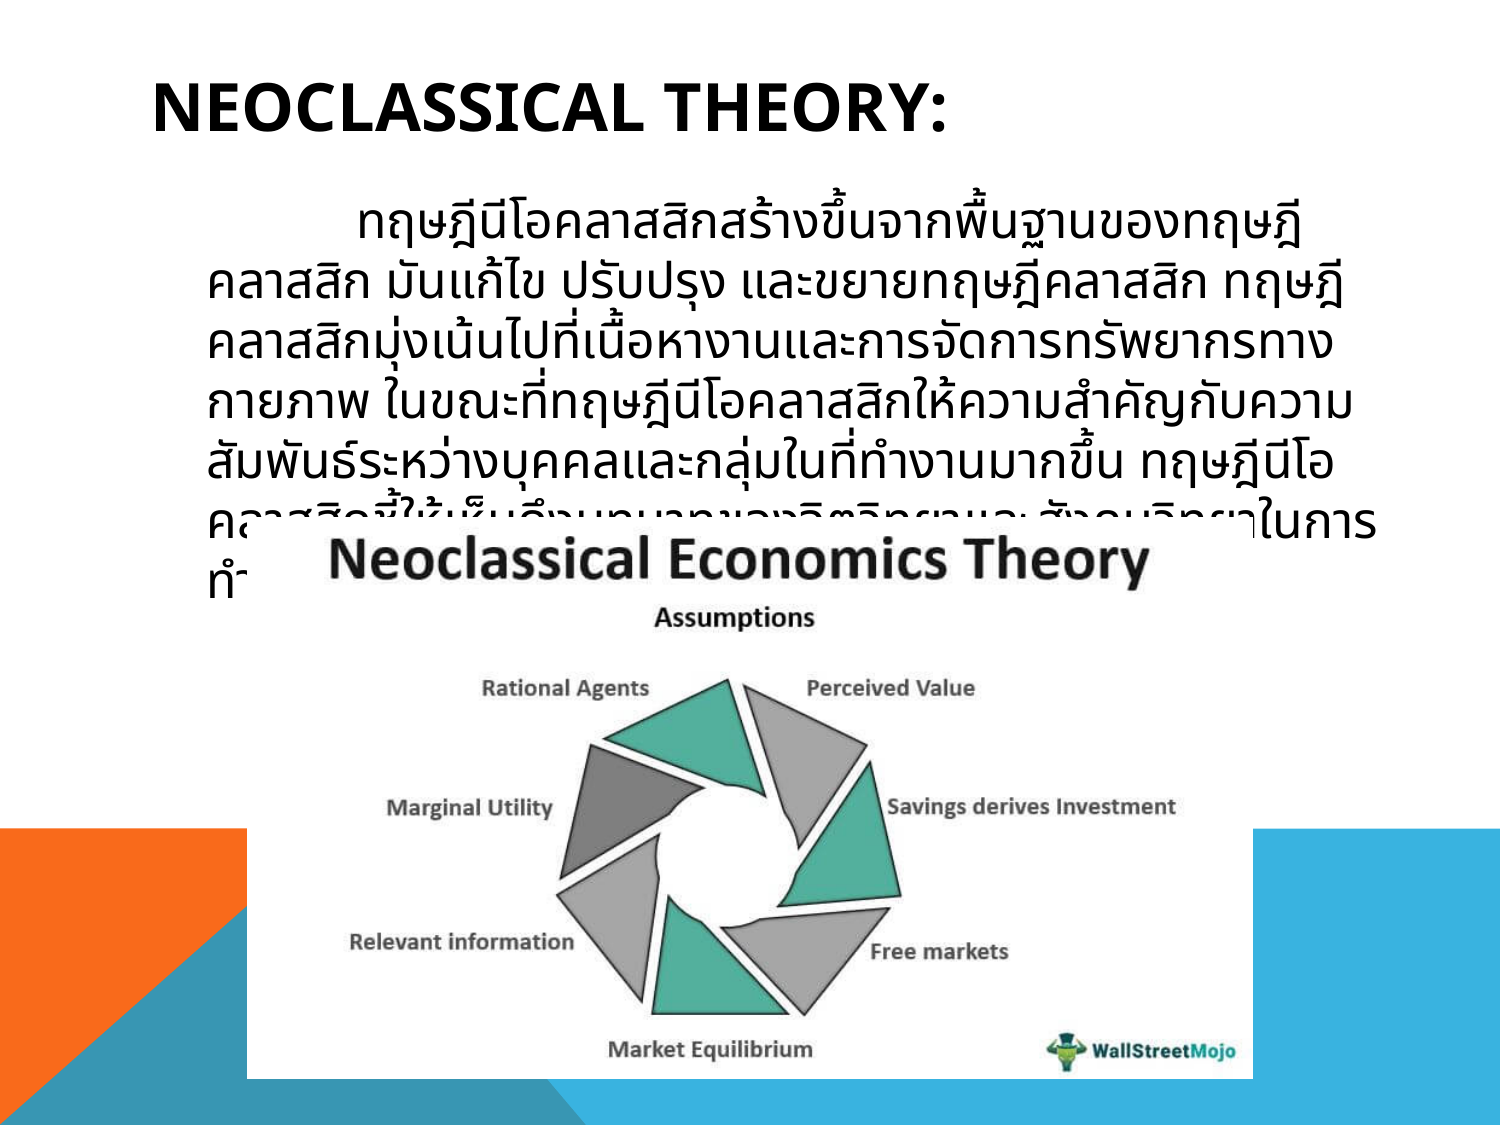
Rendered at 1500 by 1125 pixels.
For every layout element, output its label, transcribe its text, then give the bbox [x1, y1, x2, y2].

list ทฤษฎีนีโอคลาสสิกสร้างขึ้นจากพื้นฐานของทฤษฎีคลาสสิก มันแก้ไข ปรับปรุง และขยายทฤษฎีคลาสสิก ทฤษฎีคลาสสิกมุ่งเน้นไปที่เนื้อหางานและการจัดการทรัพยากรทางกายภาพ ในขณะที่ทฤษฎีนีโอคลาสสิกให้ความสำคัญกับความสัมพันธ์ระหว่างบุคคลและกลุ่มในที่ทำงานมากขึ้น ทฤษฎีนีโอคลาสสิกชี้ให้เห็นถึงบทบาทของจิตวิทยาและสังคมวิทยาในการทำความเข้าใจพฤติกรรมบุคคลและกลุ่มในองค์กร [135, 180, 1400, 768]
title Neoclassical Theory: [135, 60, 1369, 150]
picture [247, 517, 1253, 1080]
